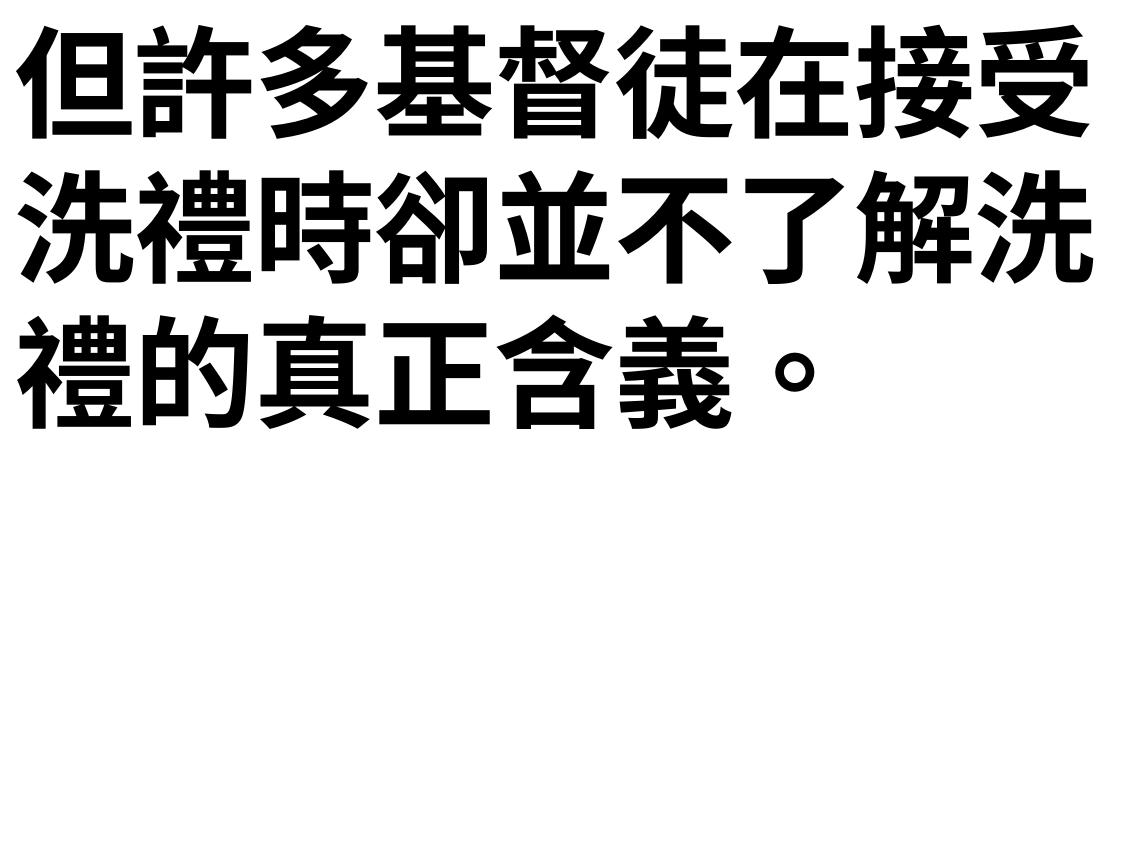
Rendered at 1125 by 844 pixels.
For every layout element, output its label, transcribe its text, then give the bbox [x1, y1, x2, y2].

text_box 但許多基督徒在接受洗禮時卻並不了解洗禮的真正含義。 [0, 0, 1125, 450]
